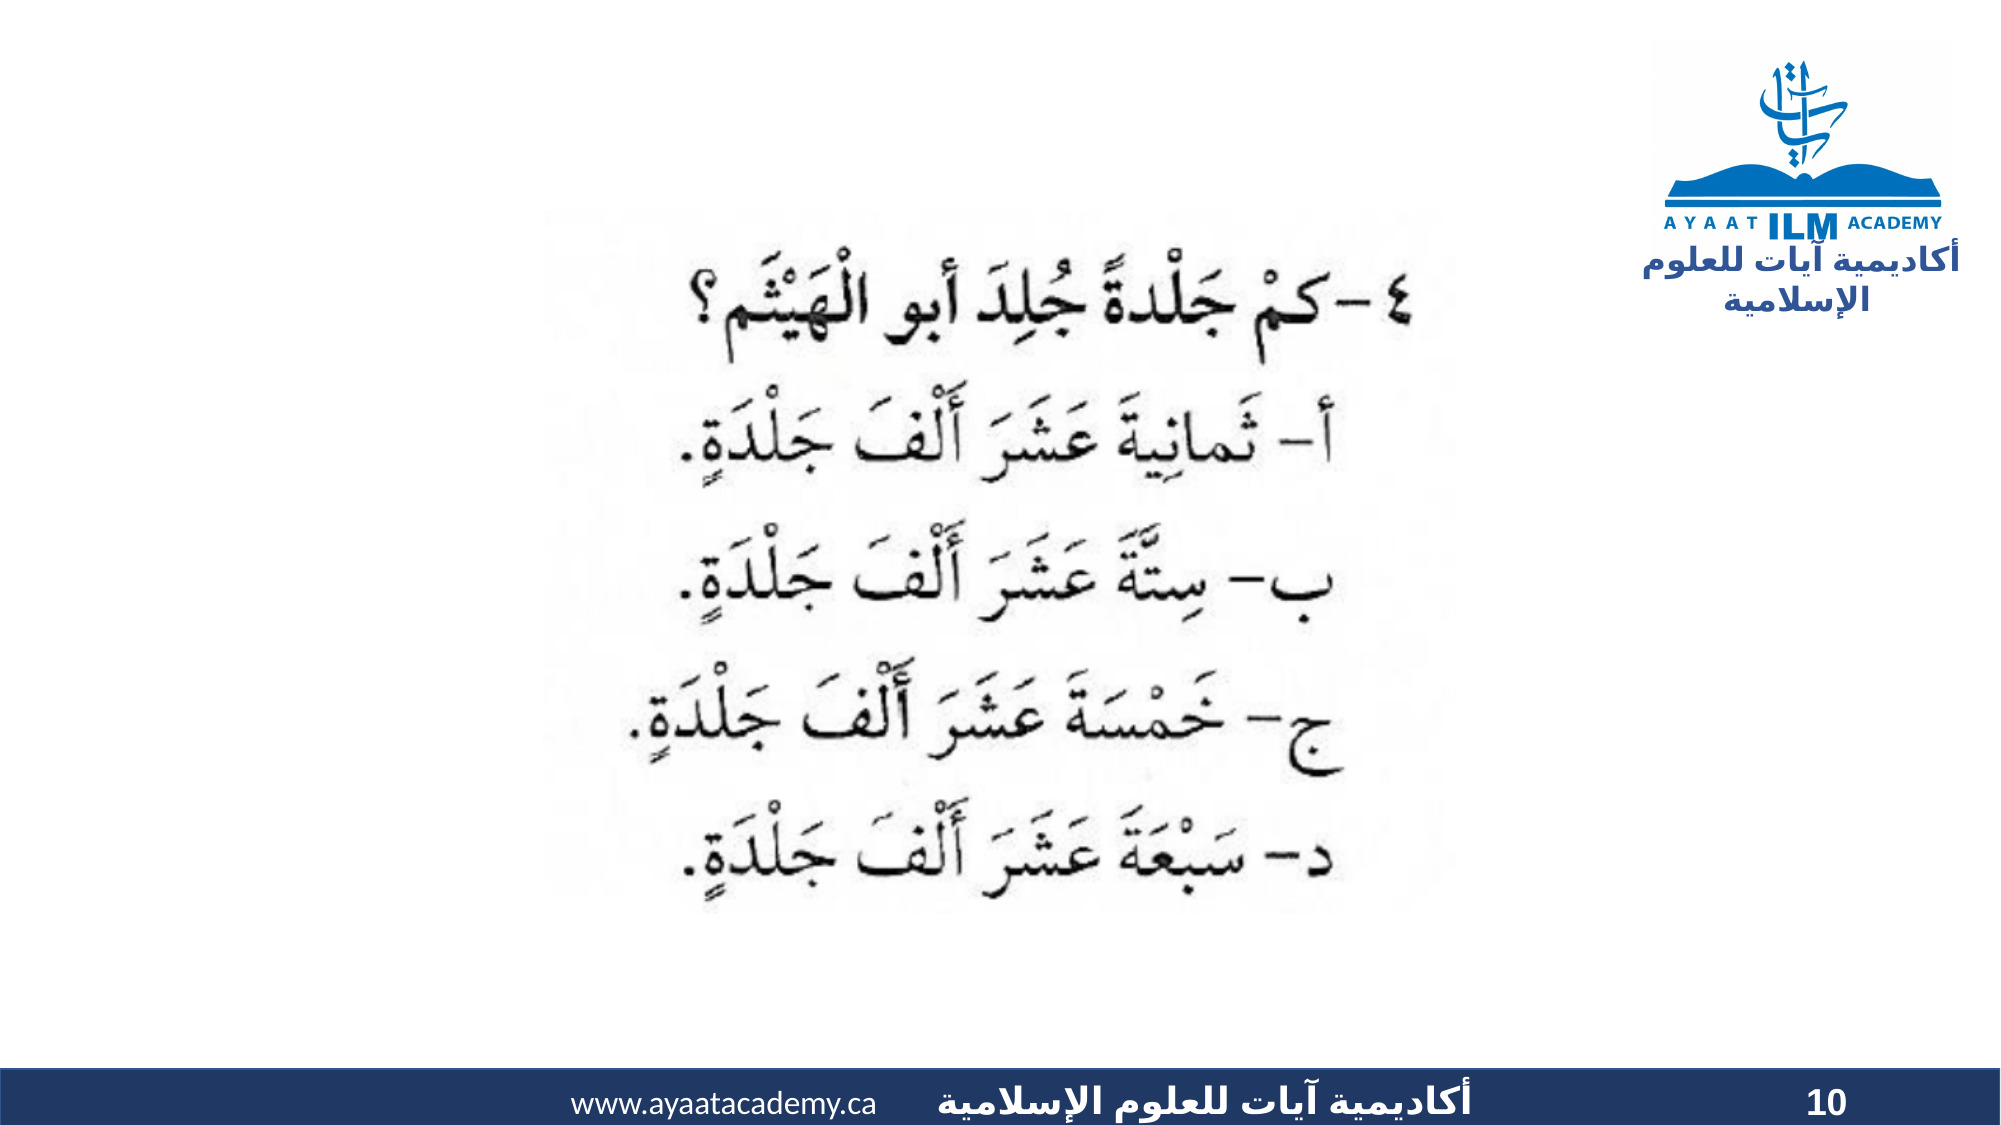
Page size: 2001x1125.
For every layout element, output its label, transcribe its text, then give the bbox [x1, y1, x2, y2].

slide_number 10 [1412, 1070, 1863, 1125]
picture [543, 210, 1457, 915]
picture [1651, 37, 1952, 257]
